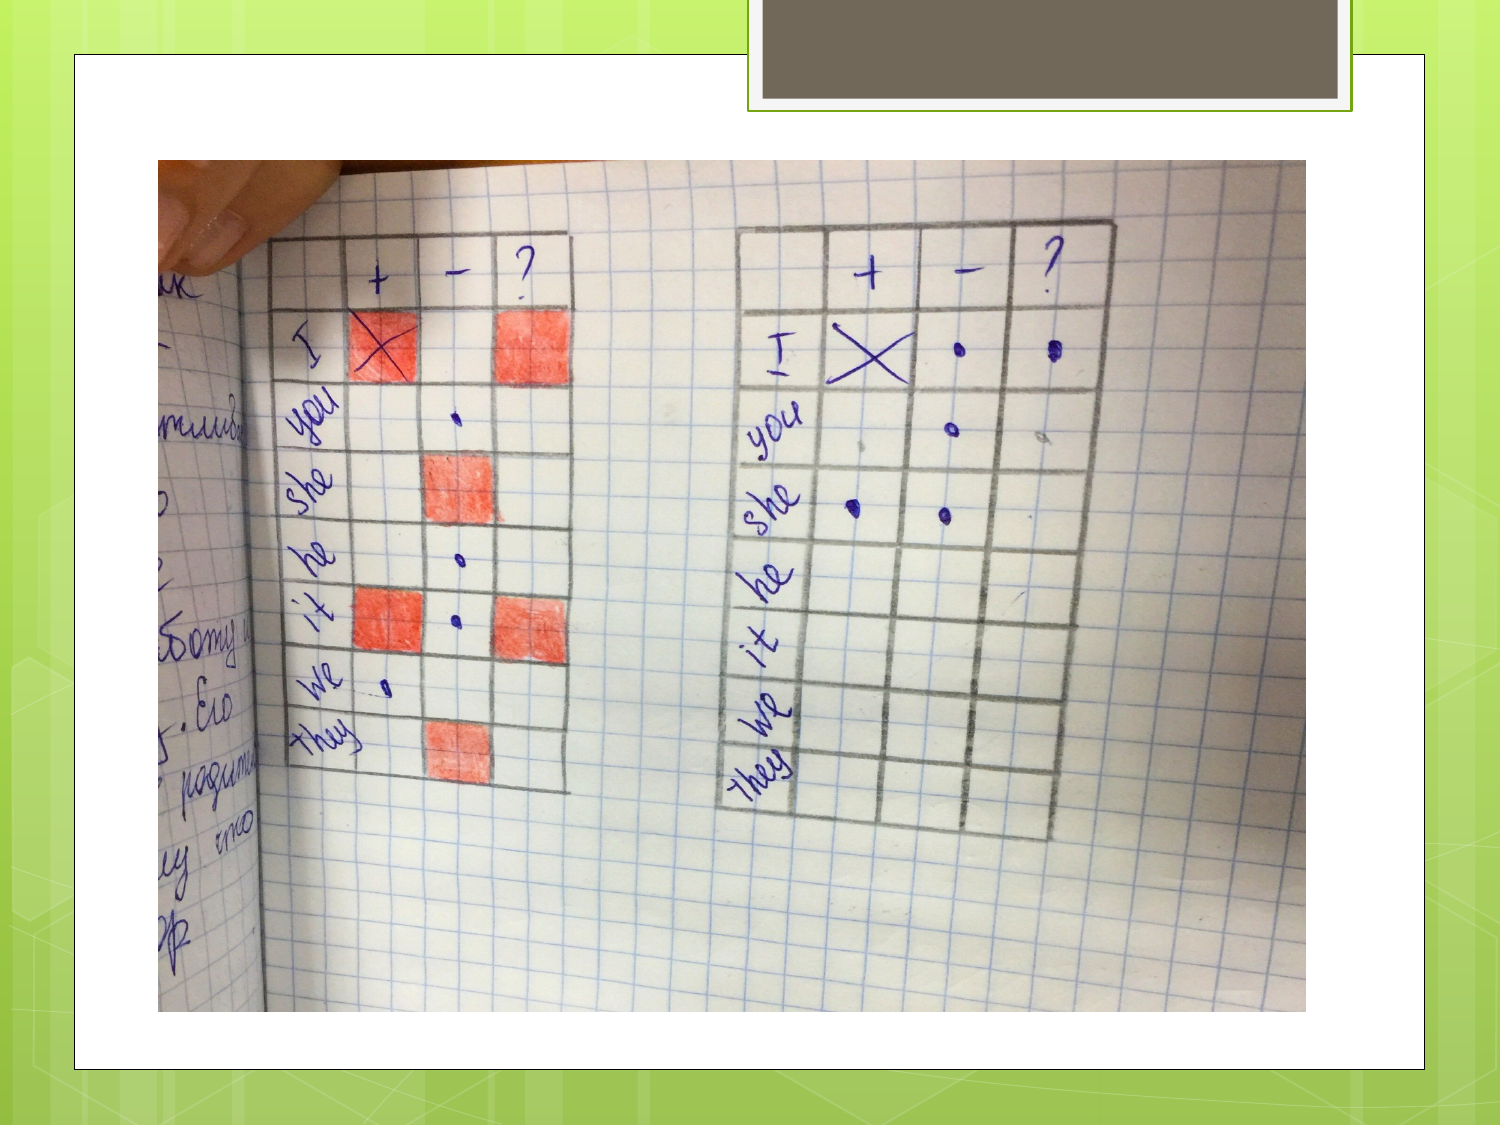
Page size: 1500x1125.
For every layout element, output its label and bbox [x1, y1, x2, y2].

list [158, 160, 1306, 1012]
